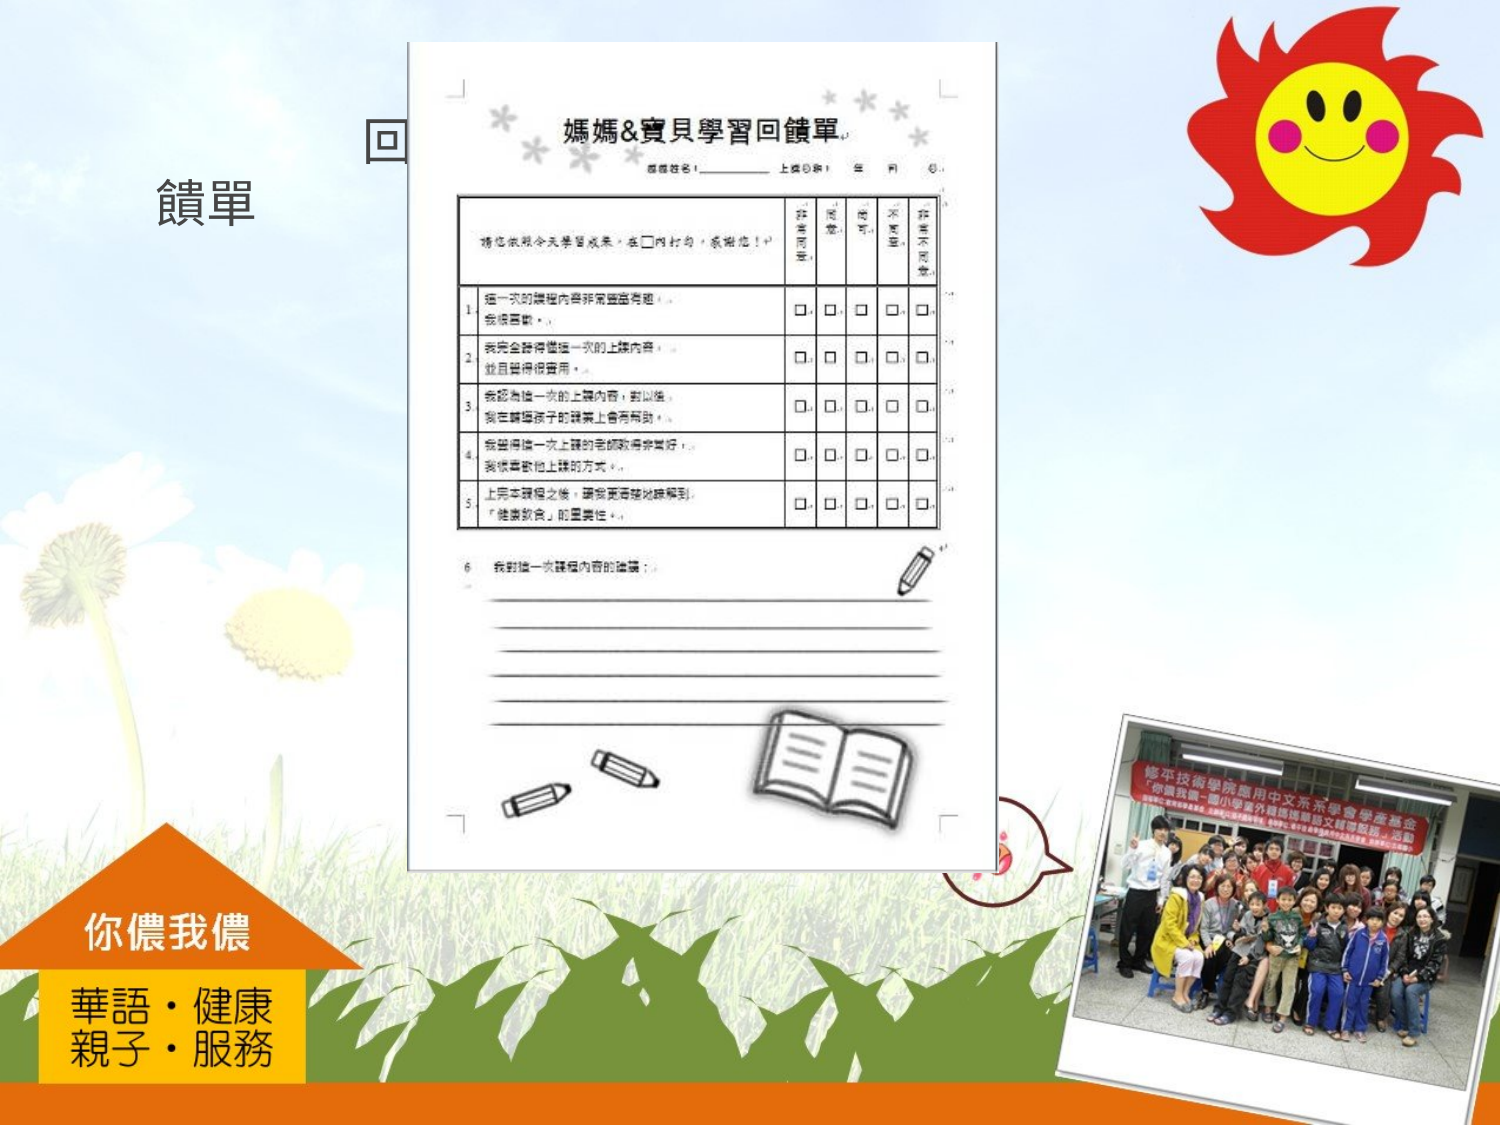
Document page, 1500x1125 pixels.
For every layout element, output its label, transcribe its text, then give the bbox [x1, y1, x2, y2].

title 回饋單 [0, 101, 400, 233]
picture [0, 0, 1500, 1125]
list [407, 42, 999, 873]
